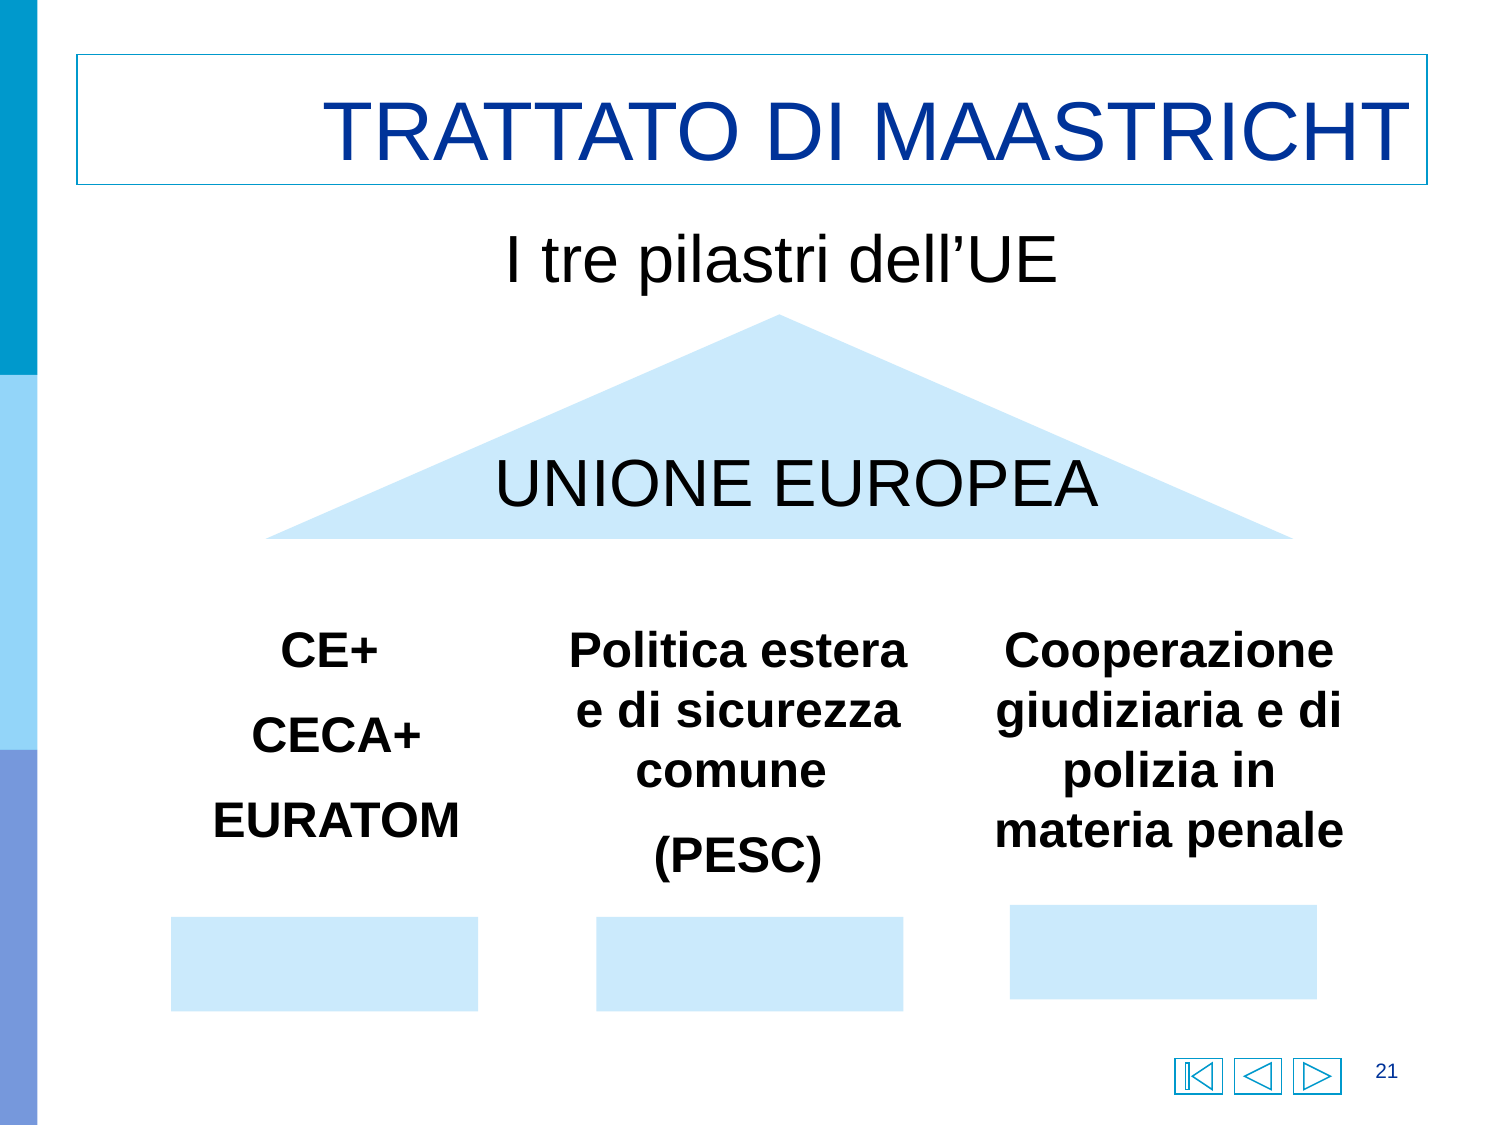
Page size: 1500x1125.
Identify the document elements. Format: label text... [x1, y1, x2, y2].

text_box [1009, 904, 1317, 1000]
text_box Politica estera e di sicurezza comune (PESC) [549, 609, 928, 890]
text_box CE+ CECA+ EURATOM [147, 609, 526, 855]
text_box I tre pilastri dell’UE [490, 207, 1093, 304]
text_box Cooperazione giudiziaria e di polizia in materia penale [962, 609, 1376, 865]
slide_number 21 [1269, 1049, 1414, 1125]
text_box [171, 916, 479, 1012]
title TRATTATO DI MAASTRICHT [76, 54, 1428, 185]
text_box [596, 916, 904, 1012]
text_box [510, 314, 1049, 432]
text_box [265, 477, 1294, 539]
text_box UNIONE EUROPEA [407, 432, 1187, 528]
